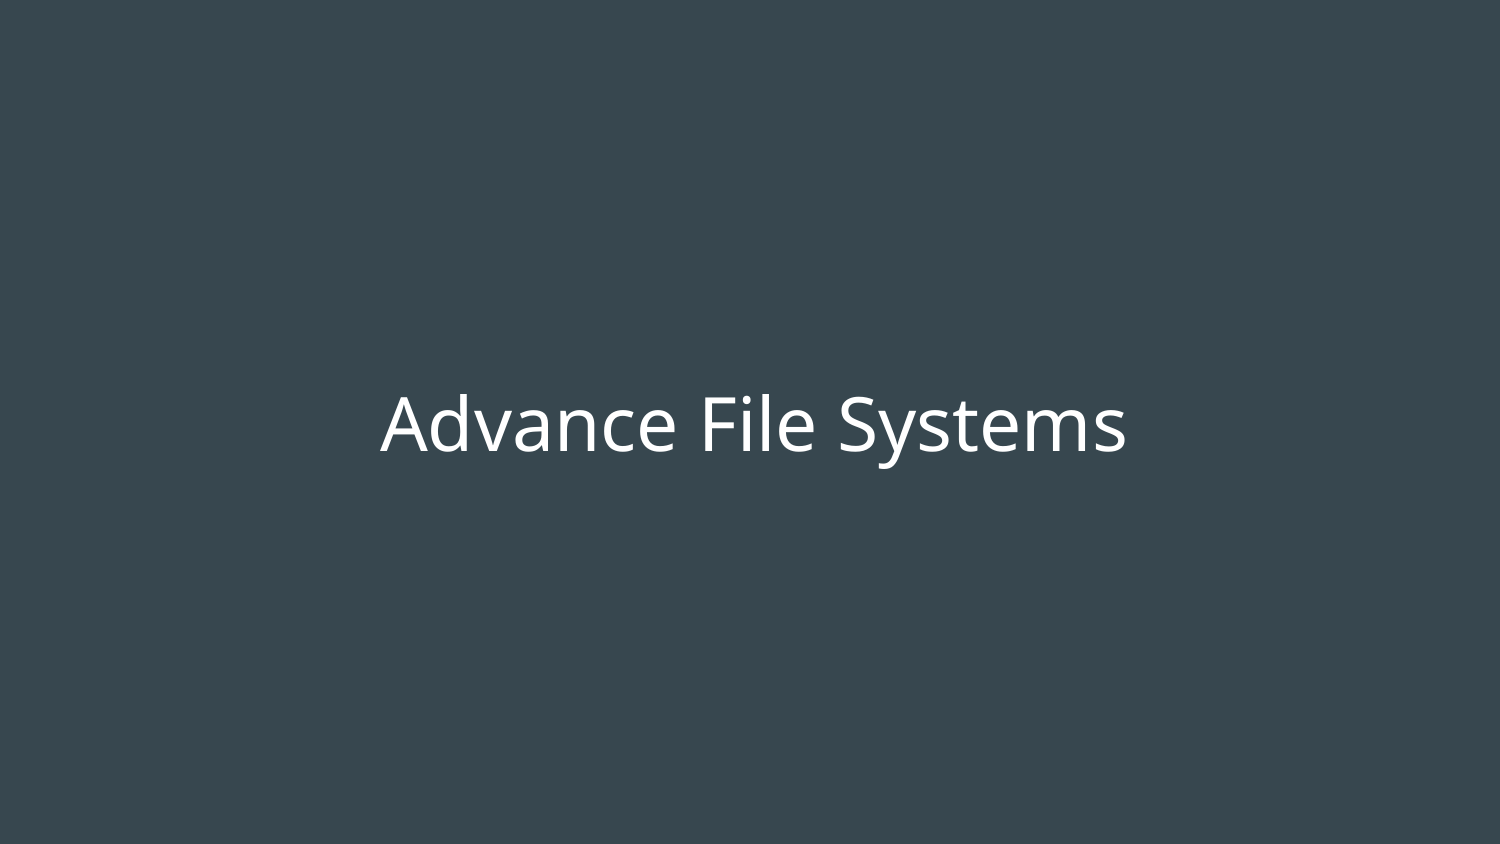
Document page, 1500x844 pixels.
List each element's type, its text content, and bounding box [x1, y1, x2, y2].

title Advance File Systems [110, 351, 1399, 493]
